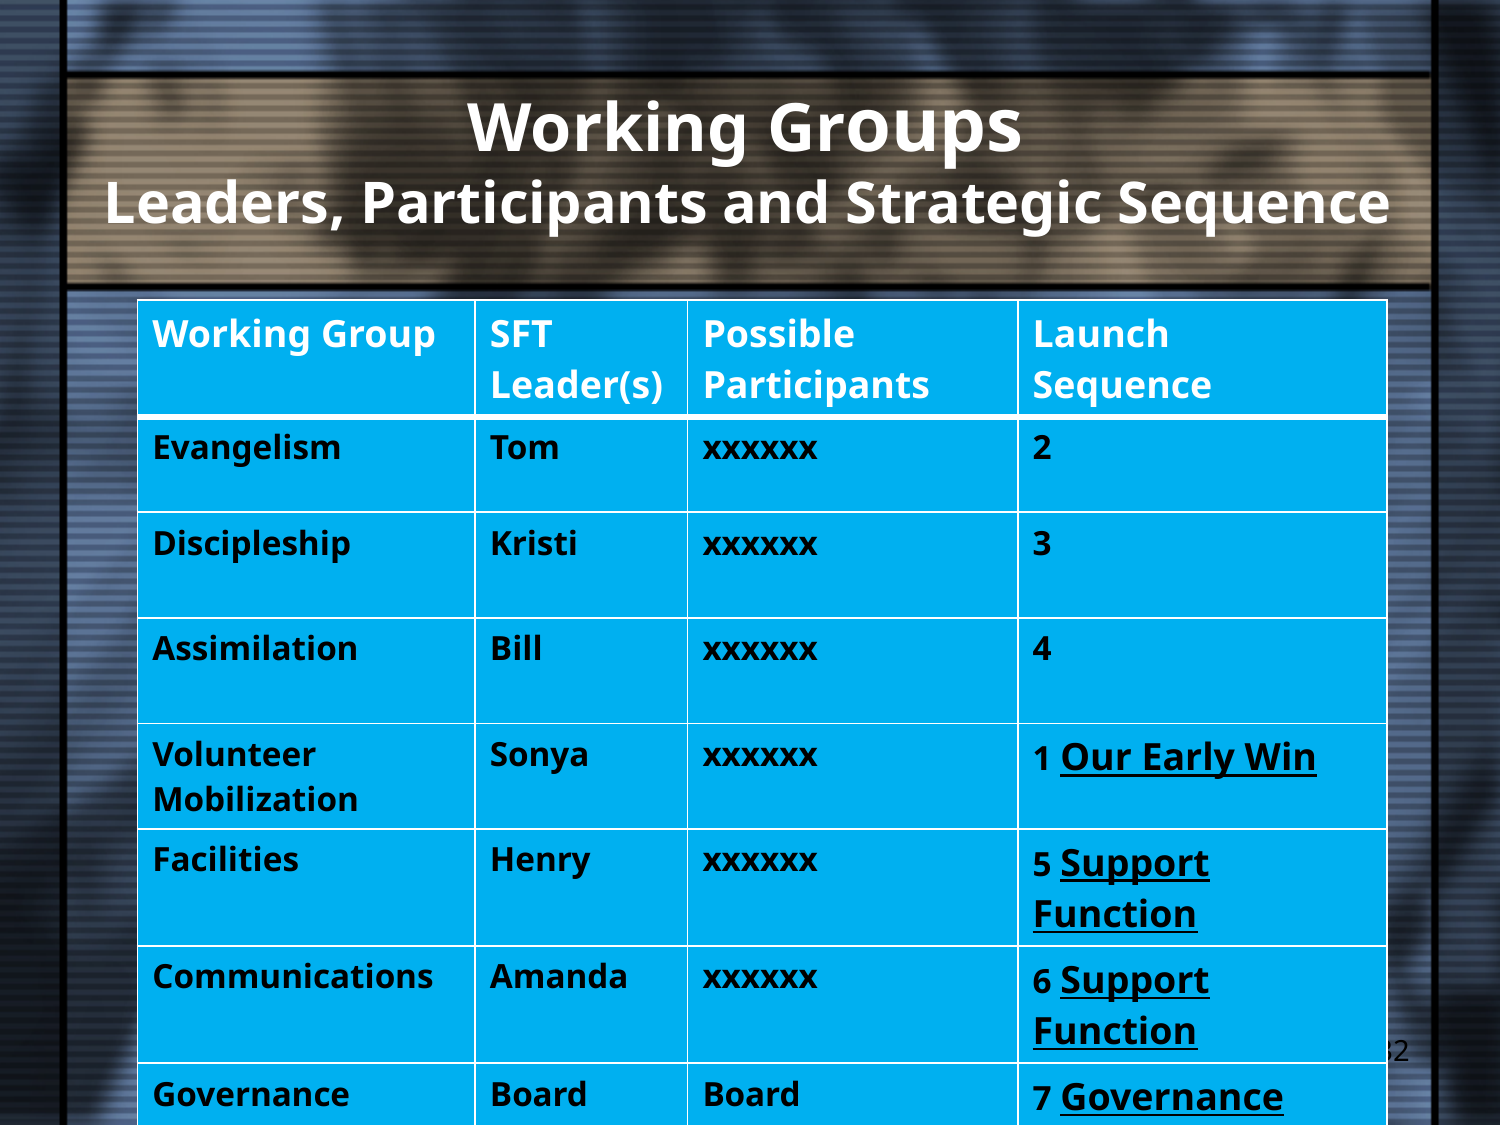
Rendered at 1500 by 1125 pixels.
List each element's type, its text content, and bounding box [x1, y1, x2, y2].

table_cell Discipleship [138, 513, 474, 617]
table_cell xxxxxx [688, 830, 1017, 945]
table_cell Bill [476, 619, 687, 723]
table_cell Henry [476, 830, 687, 945]
table_cell Facilities [138, 830, 474, 945]
table_cell Governance [138, 1064, 474, 1125]
table_header Working Group [138, 301, 474, 414]
table_cell Board [688, 1064, 1017, 1125]
table_cell 2 [1019, 420, 1386, 511]
table_cell Amanda [476, 947, 687, 1062]
table_header SFT Leader(s) [476, 301, 687, 414]
table_cell Sonya [476, 724, 687, 828]
table_cell xxxxxx [688, 619, 1017, 723]
table_cell 4 [1019, 619, 1386, 723]
table_cell Kristi [476, 513, 687, 617]
title Working Groups Leaders, Participants and Strategic Sequence [80, 62, 1431, 250]
table_cell Volunteer Mobilization [138, 724, 474, 828]
table_cell Tom [476, 420, 687, 511]
table_cell 3 [1019, 513, 1386, 617]
table_cell 6 Support Function [1019, 947, 1386, 1062]
table_cell xxxxxx [688, 420, 1017, 511]
table_header Launch Sequence [1019, 301, 1386, 414]
slide_number 32 [1388, 1024, 1426, 1103]
table_cell Board [476, 1064, 687, 1125]
table_header Possible Participants [688, 301, 1017, 414]
table_cell Assimilation [138, 619, 474, 723]
table_cell Communications [138, 947, 474, 1062]
table_cell Evangelism [138, 420, 474, 511]
table_cell 7 Governance [1019, 1064, 1386, 1125]
table_cell xxxxxx [688, 947, 1017, 1062]
table_cell 5 Support Function [1019, 830, 1386, 945]
table_cell xxxxxx [688, 724, 1017, 828]
table_cell xxxxxx [688, 513, 1017, 617]
table_cell 1 Our Early Win [1019, 724, 1386, 828]
picture [0, 0, 1500, 1125]
